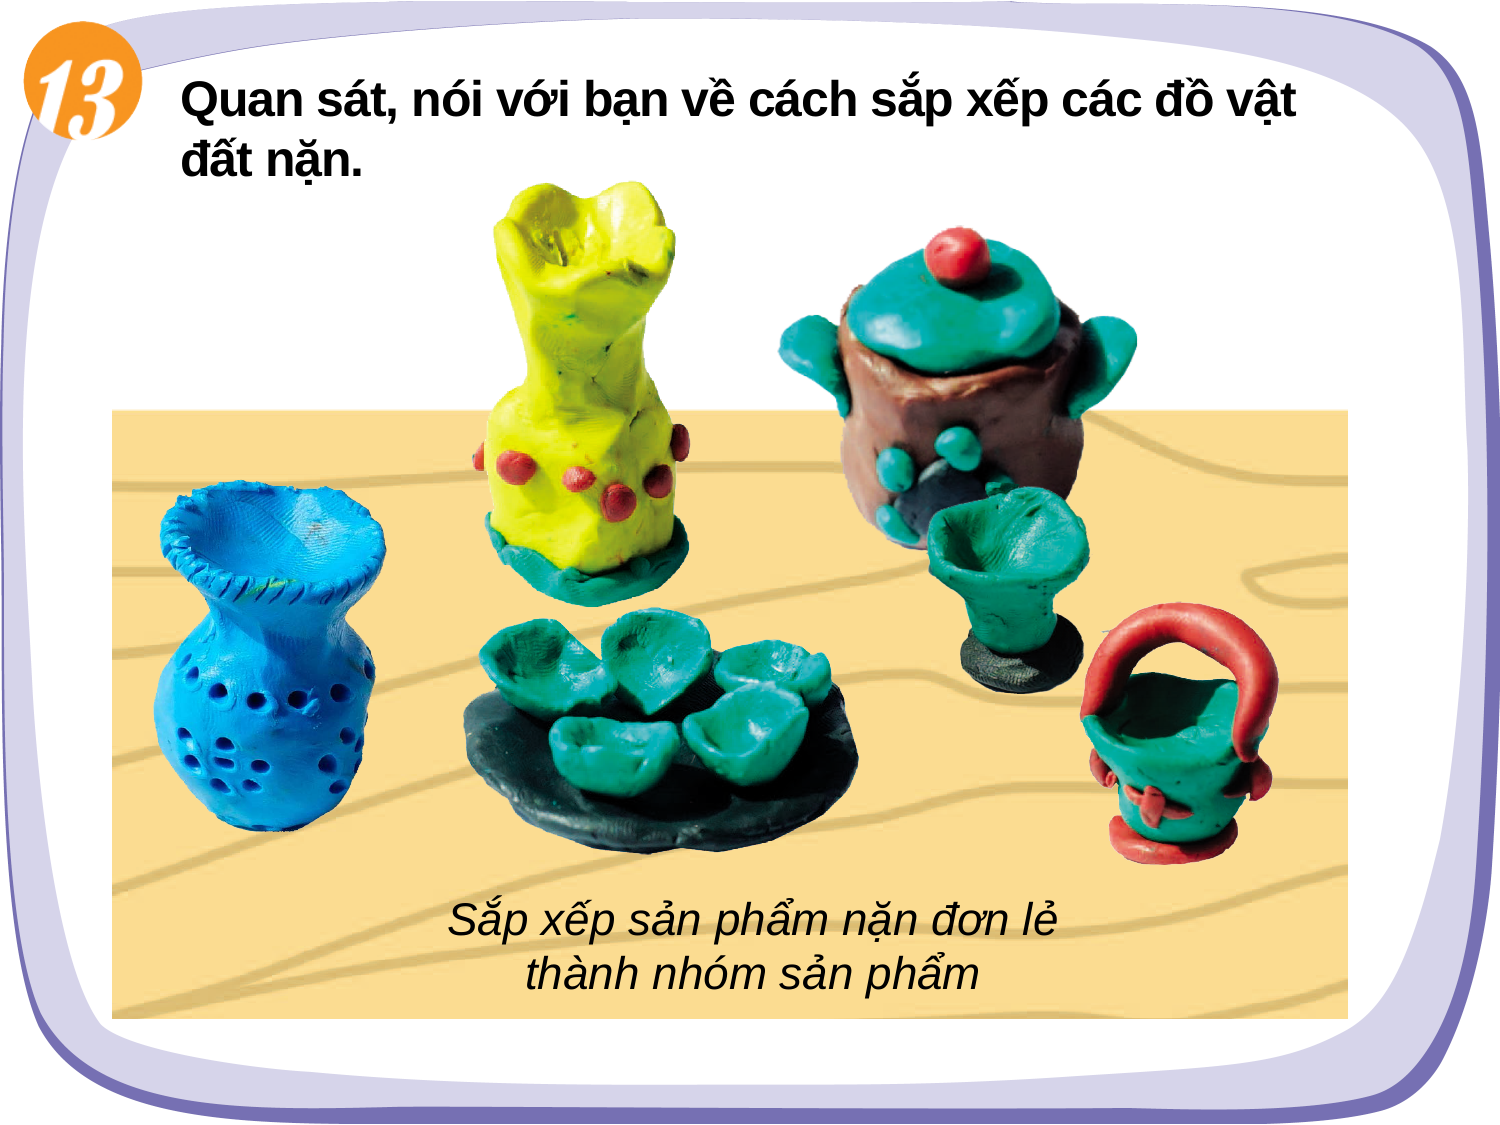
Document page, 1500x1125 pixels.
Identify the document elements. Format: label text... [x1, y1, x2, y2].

text_box Quan sát, nói với bạn về cách sắp xếp các đồ vật đất nặn. [165, 58, 1370, 194]
picture [0, 1, 1500, 1124]
